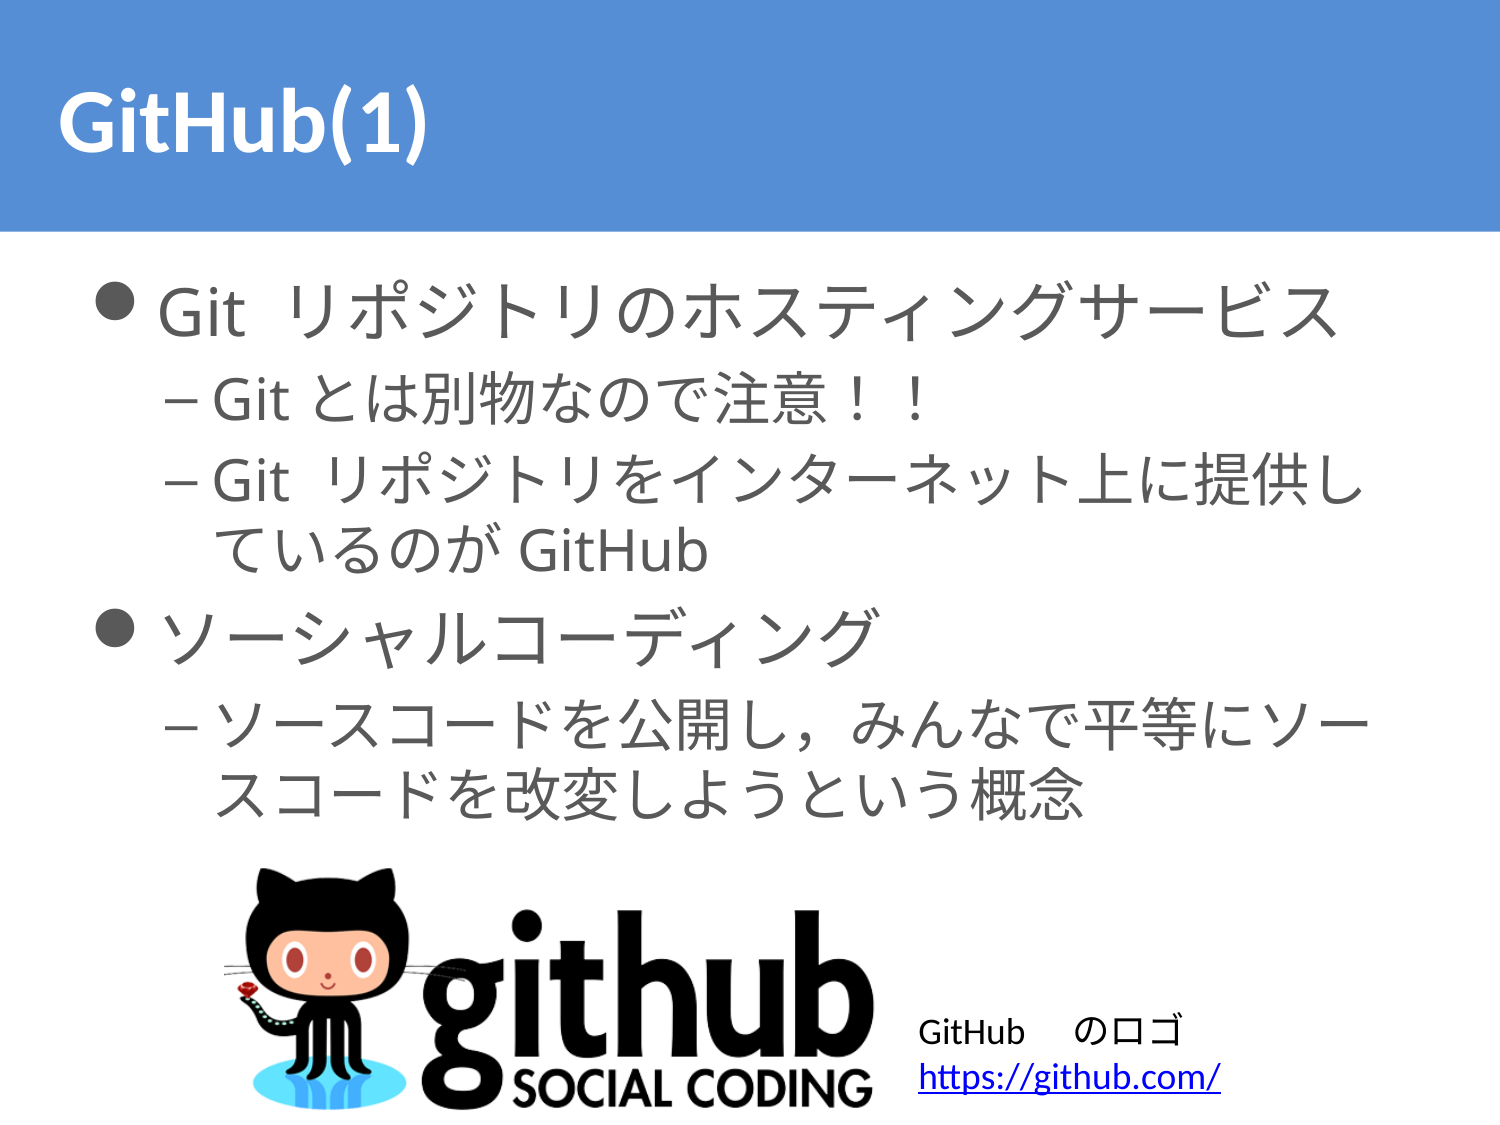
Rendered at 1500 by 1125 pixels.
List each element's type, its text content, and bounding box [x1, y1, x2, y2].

text_box GitHub のロゴ https://github.com/ [903, 999, 1282, 1105]
picture [224, 857, 881, 1118]
list Git リポジトリのホスティングサービス Gitとは別物なので注意！！ Git リポジトリをインターネット上に提供しているのがGitHub ソーシャルコーディング ソースコードを公開し，みんなで平等にソースコードを改変しようという概念 [75, 262, 1425, 1005]
title GitHub(1) [0, 0, 1500, 232]
